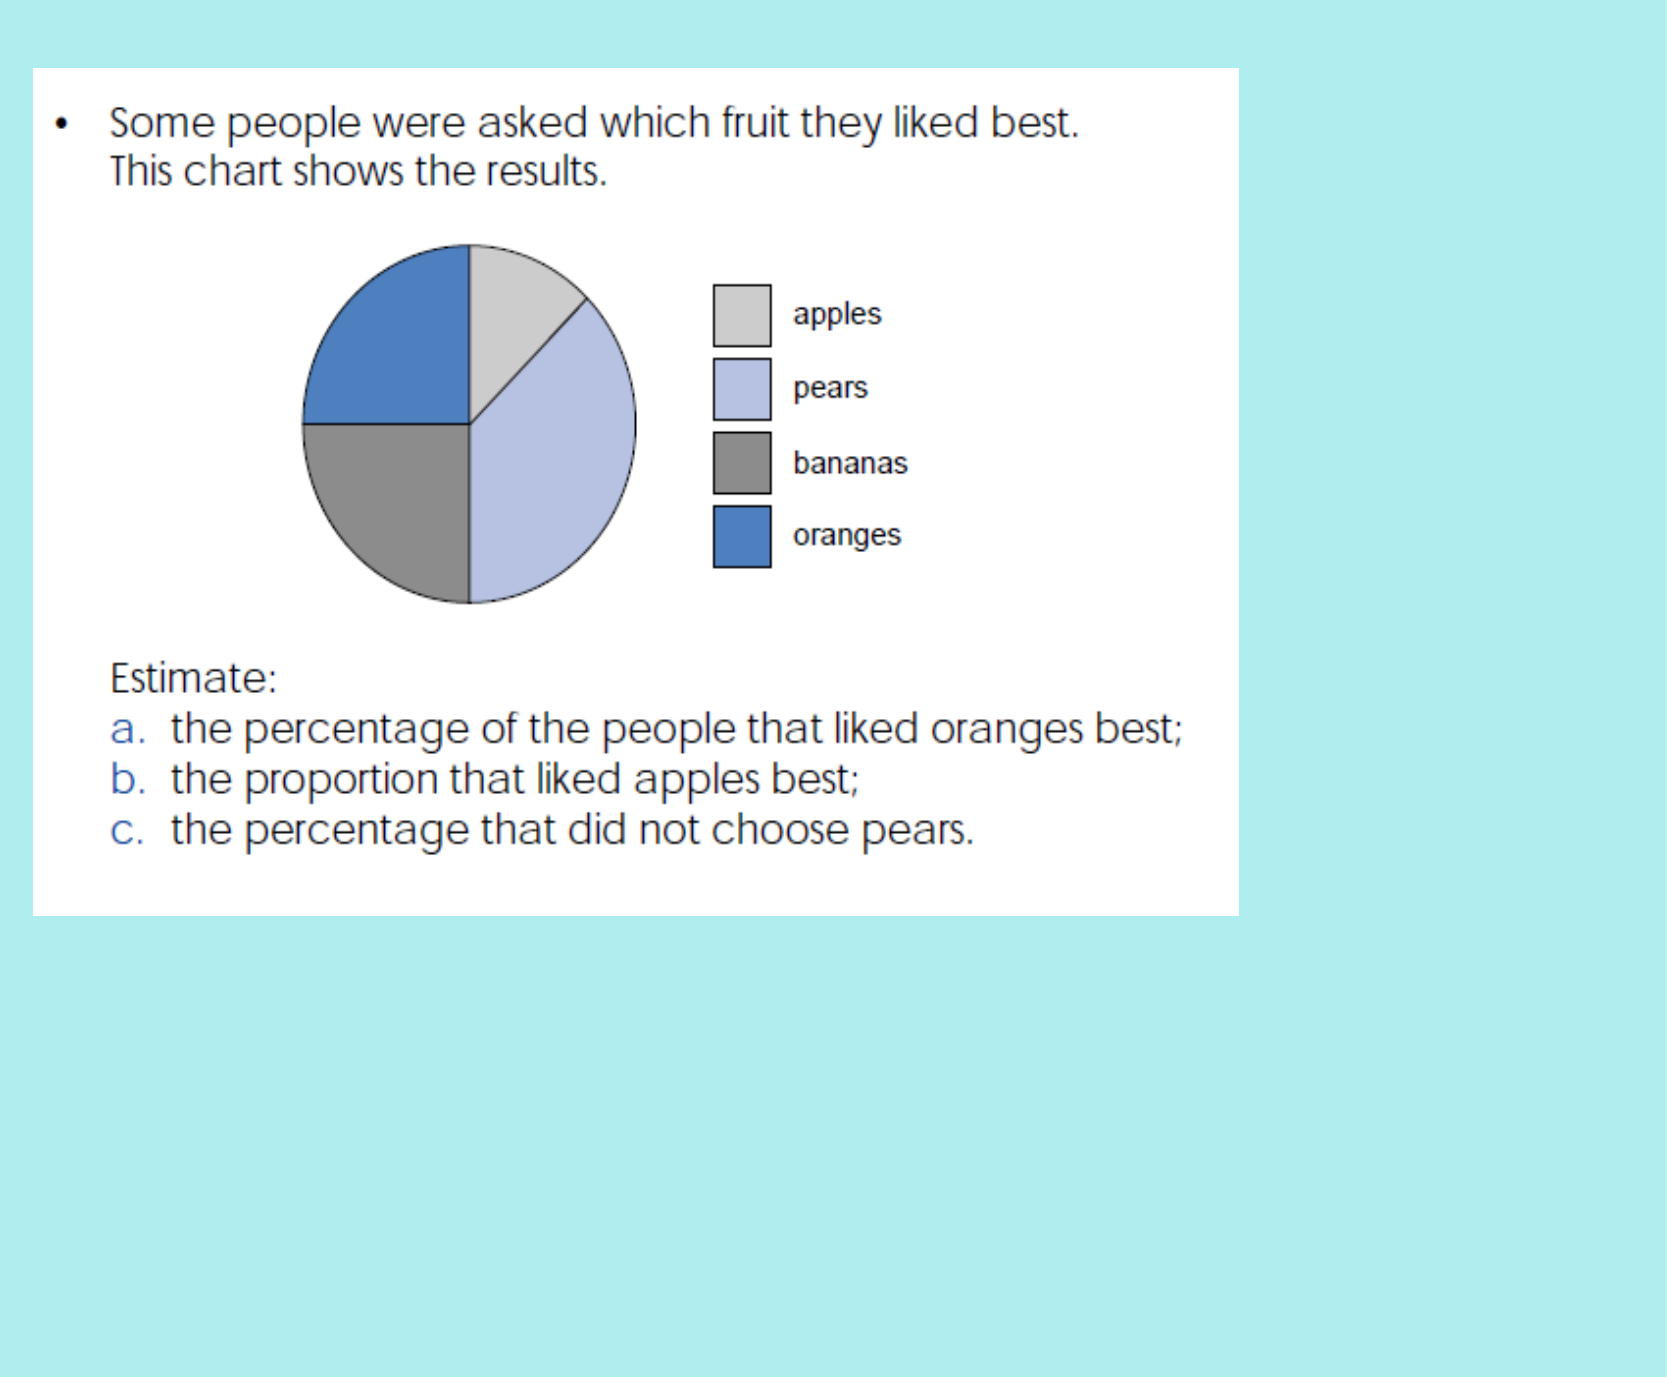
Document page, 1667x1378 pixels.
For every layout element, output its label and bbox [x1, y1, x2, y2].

picture [33, 68, 1240, 916]
